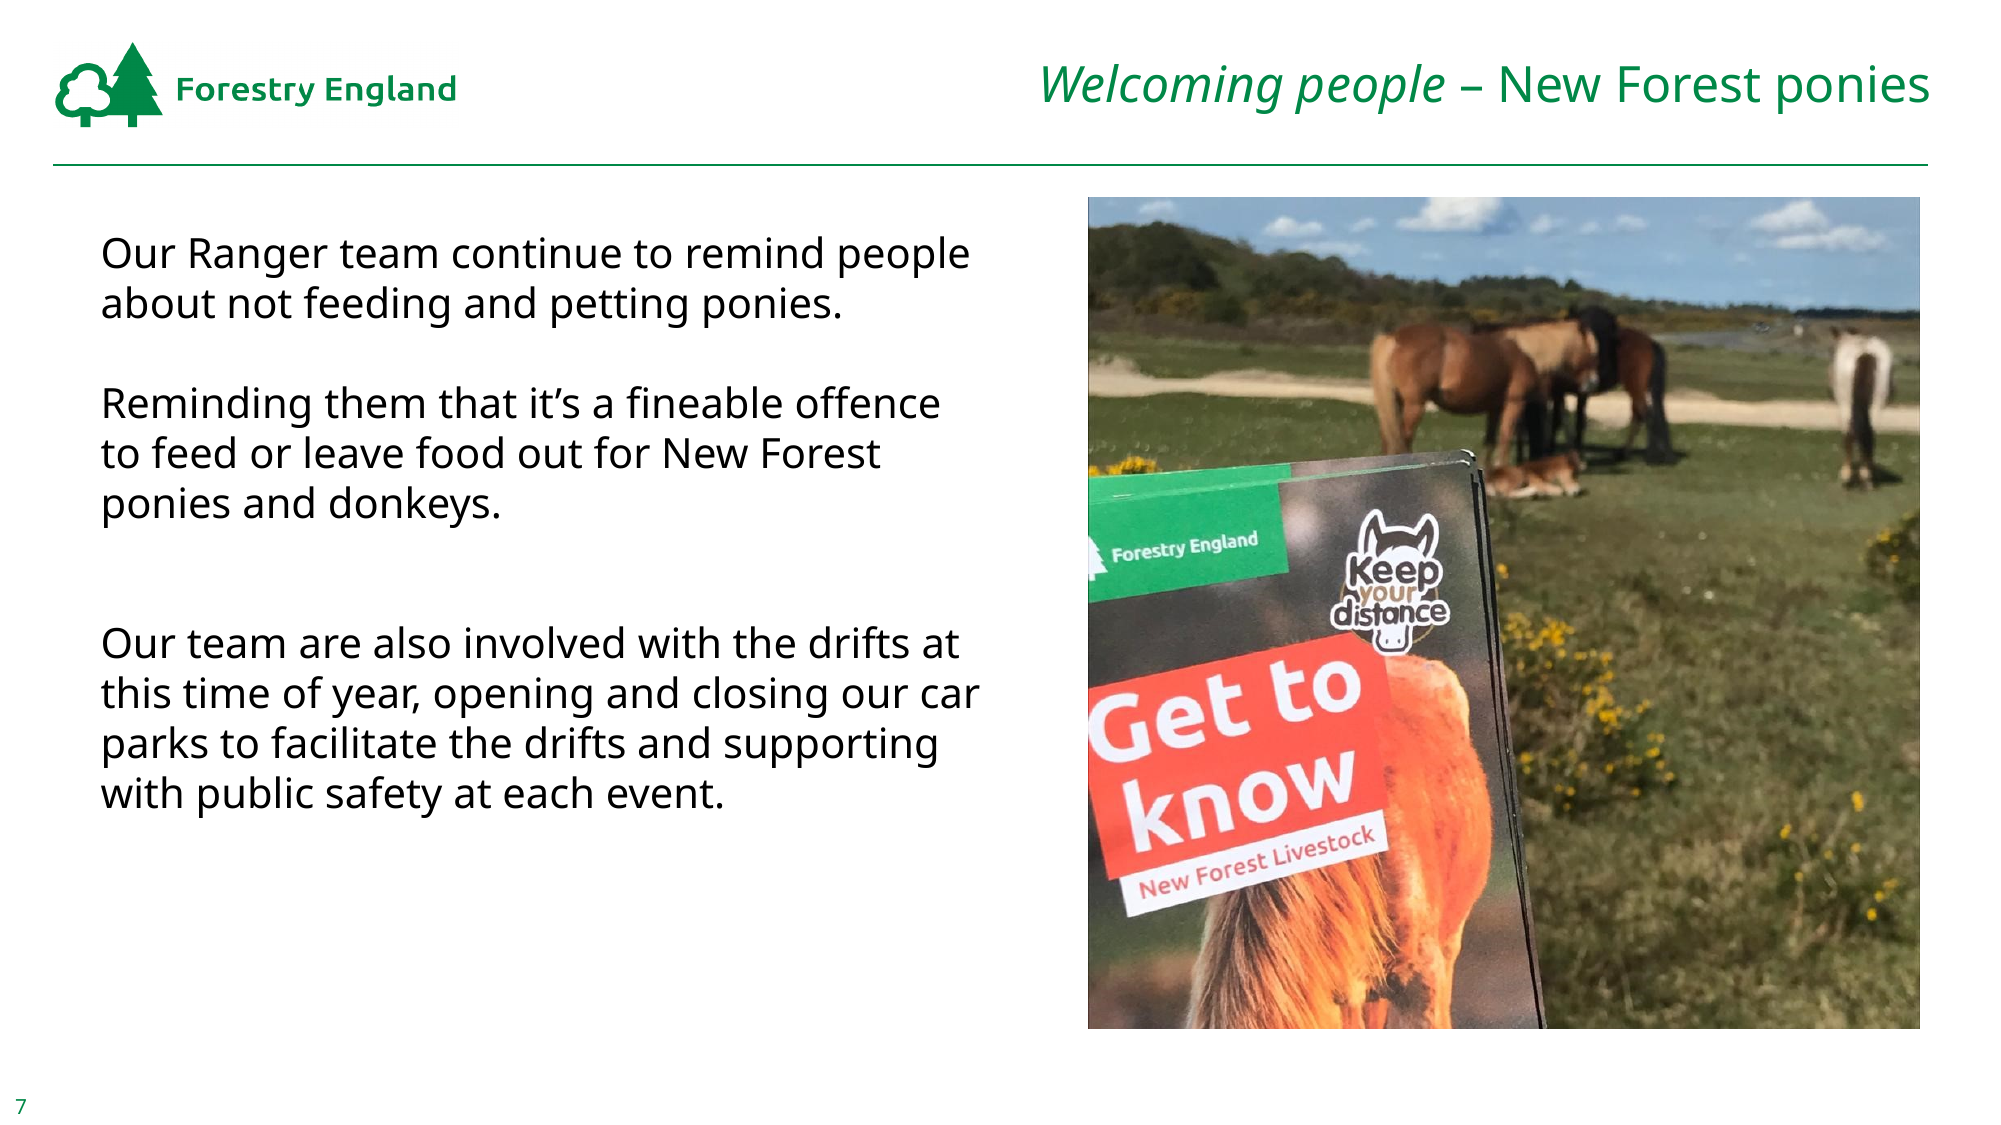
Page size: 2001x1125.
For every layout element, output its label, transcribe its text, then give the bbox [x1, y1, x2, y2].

picture [53, 41, 459, 128]
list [1088, 197, 1920, 1029]
title Welcoming people – New Forest ponies [556, 51, 1947, 140]
text_box Our Ranger team continue to remind people about not feeding and petting ponies. Reminding them that it’s a fineable offence to feed or leave food out for New Forest ponies and donkeys. Our team are also involved with the drifts at this time of year, opening and closing our car parks to facilitate the drifts and supporting with public safety at each event. [85, 219, 1000, 869]
